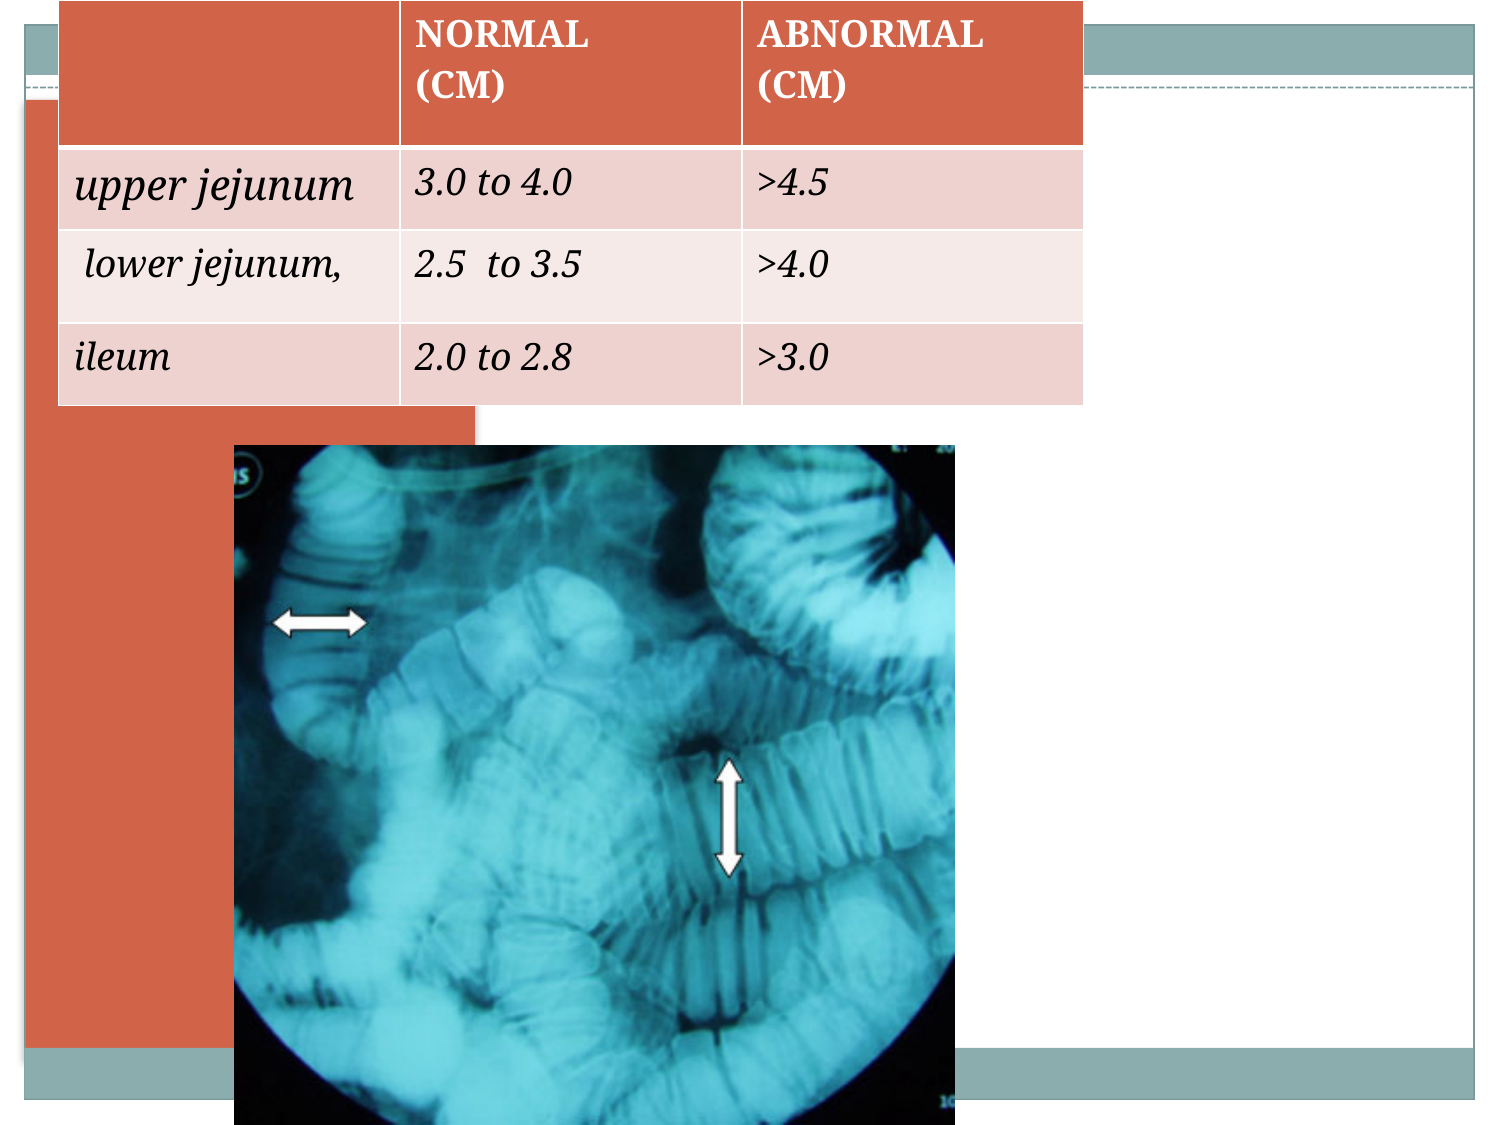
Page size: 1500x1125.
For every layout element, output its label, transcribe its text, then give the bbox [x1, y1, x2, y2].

table_cell ileum [59, 324, 399, 405]
table_cell >4.0 [743, 231, 1083, 322]
table_cell >3.0 [743, 324, 1083, 405]
table_cell 3.0 to 4.0 [401, 150, 741, 229]
table_cell upper jejunum [59, 150, 399, 229]
table_header NORMAL (CM) [401, 1, 741, 145]
picture [234, 445, 955, 1125]
table_cell 2.5 to 3.5 [401, 231, 741, 322]
table_cell >4.5 [743, 150, 1083, 229]
table_cell 2.0 to 2.8 [401, 324, 741, 405]
table_header ABNORMAL (CM) [743, 1, 1083, 145]
table_header [59, 1, 399, 145]
table_cell lower jejunum, [59, 231, 399, 322]
